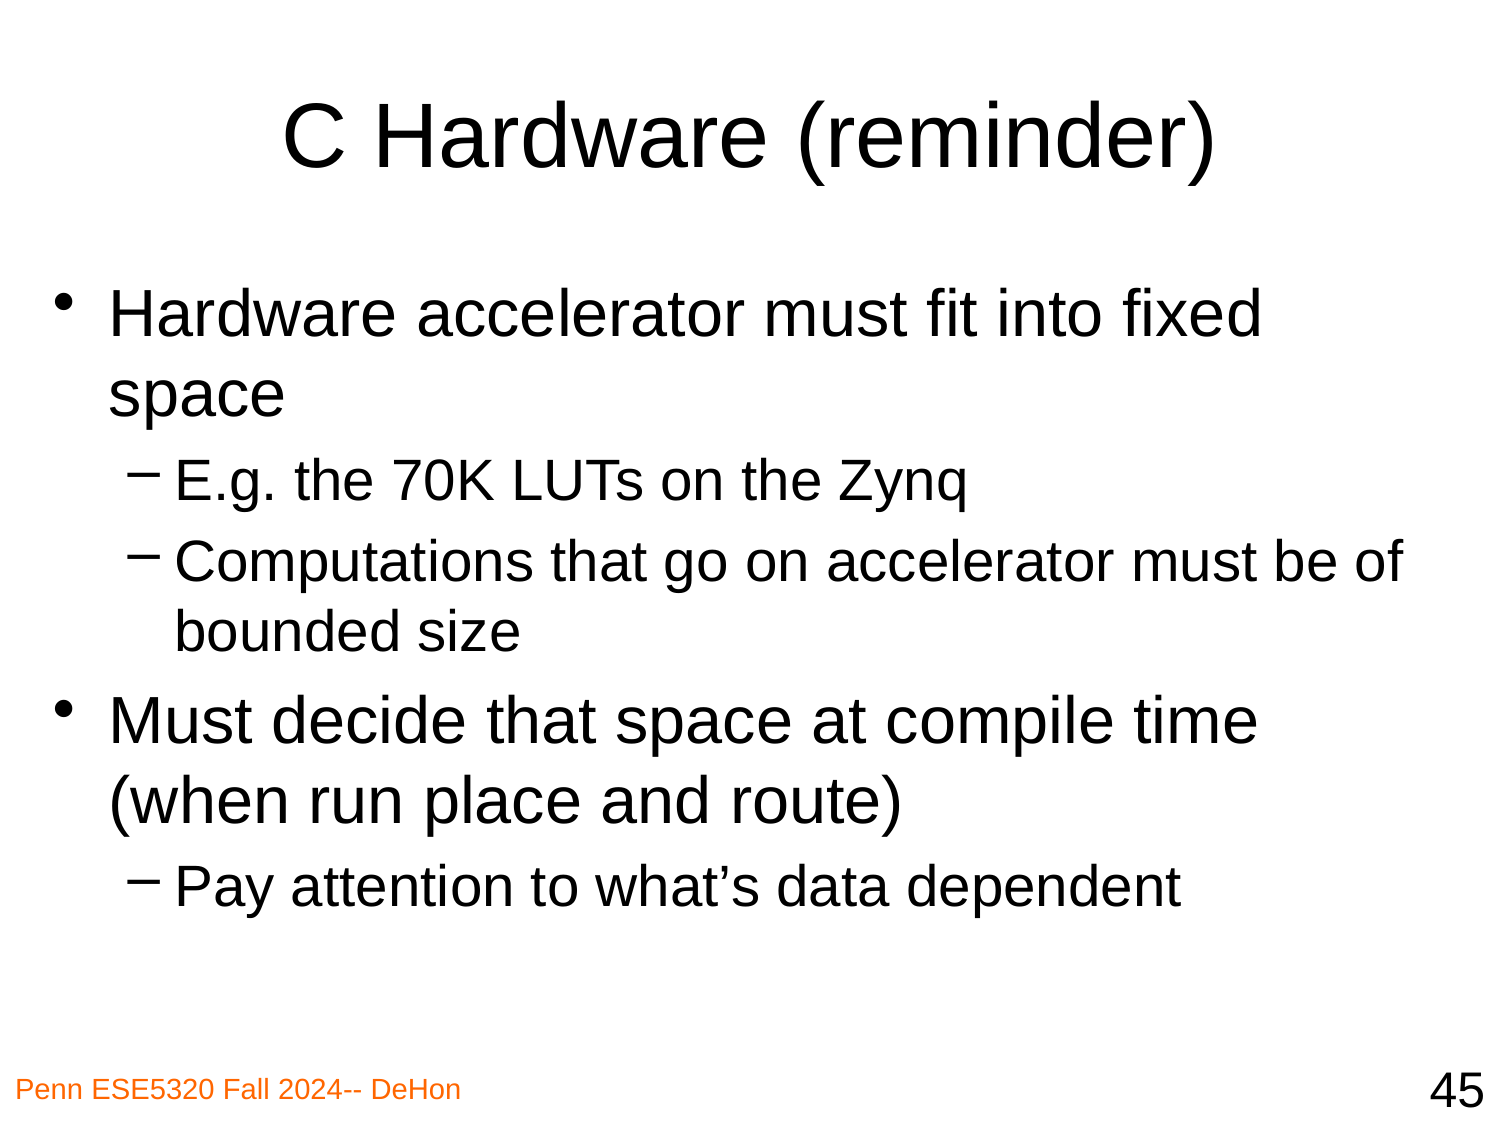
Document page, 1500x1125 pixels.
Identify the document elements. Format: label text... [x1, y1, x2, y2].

list Hardware accelerator must fit into fixed space E.g. the 70K LUTs on the Zynq Computations that go on accelerator must be of bounded size Must decide that space at compile time (when run place and route) Pay attention to what’s data dependent [37, 262, 1463, 938]
slide_number Penn ESE5320 Fall 2024-- DeHon [0, 1062, 576, 1125]
slide_number 45 [1187, 1049, 1500, 1125]
title C Hardware (reminder) [112, 37, 1388, 226]
